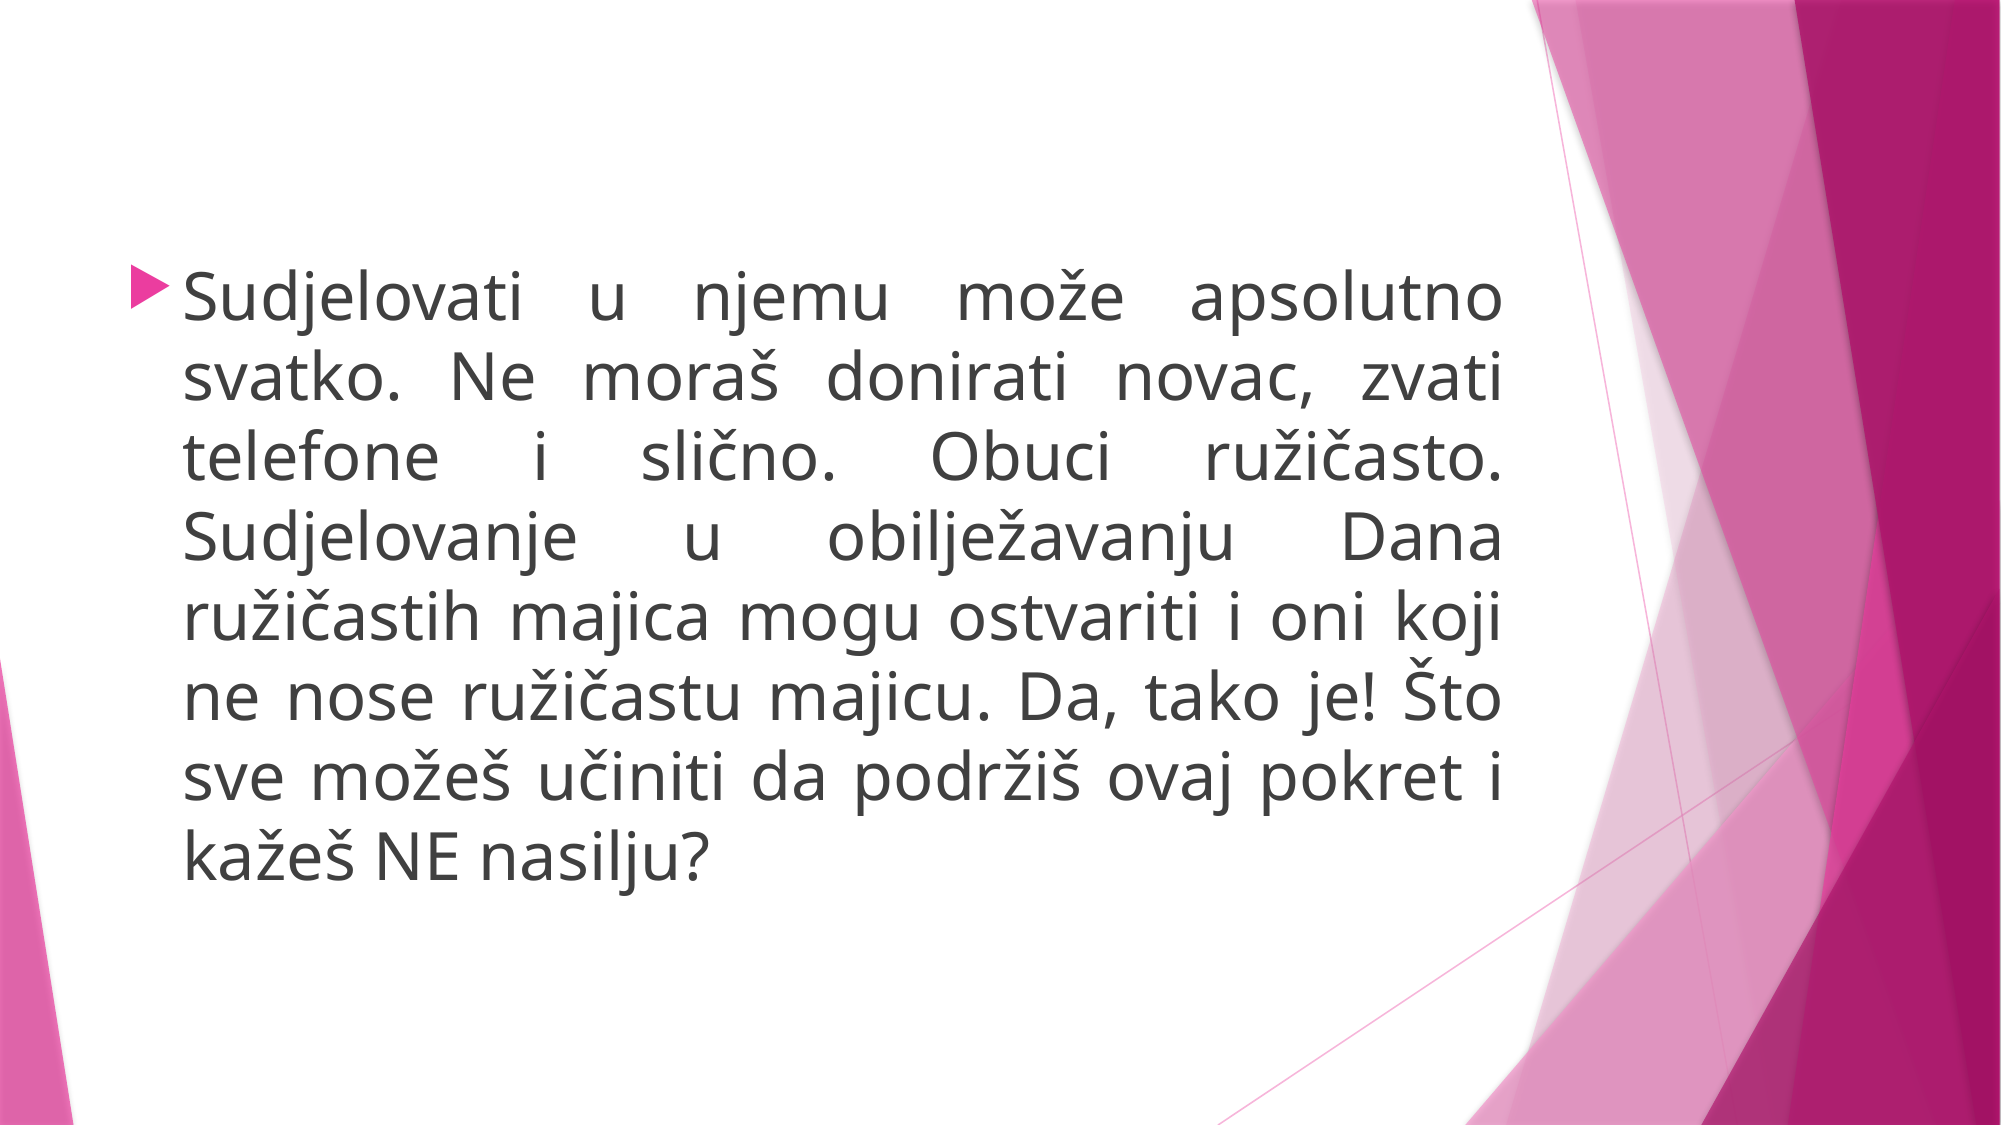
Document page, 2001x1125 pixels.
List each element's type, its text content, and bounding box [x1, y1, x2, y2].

list Sudjelovati u njemu može apsolutno svatko. Ne moraš donirati novac, zvati telefone i slično. Obuci ružičasto. Sudjelovanje u obilježavanju Dana ružičastih majica mogu ostvariti i oni koji ne nose ružičastu majicu. Da, tako je! Što sve možeš učiniti da podržiš ovaj pokret i kažeš NE nasilju? [111, 246, 1522, 992]
